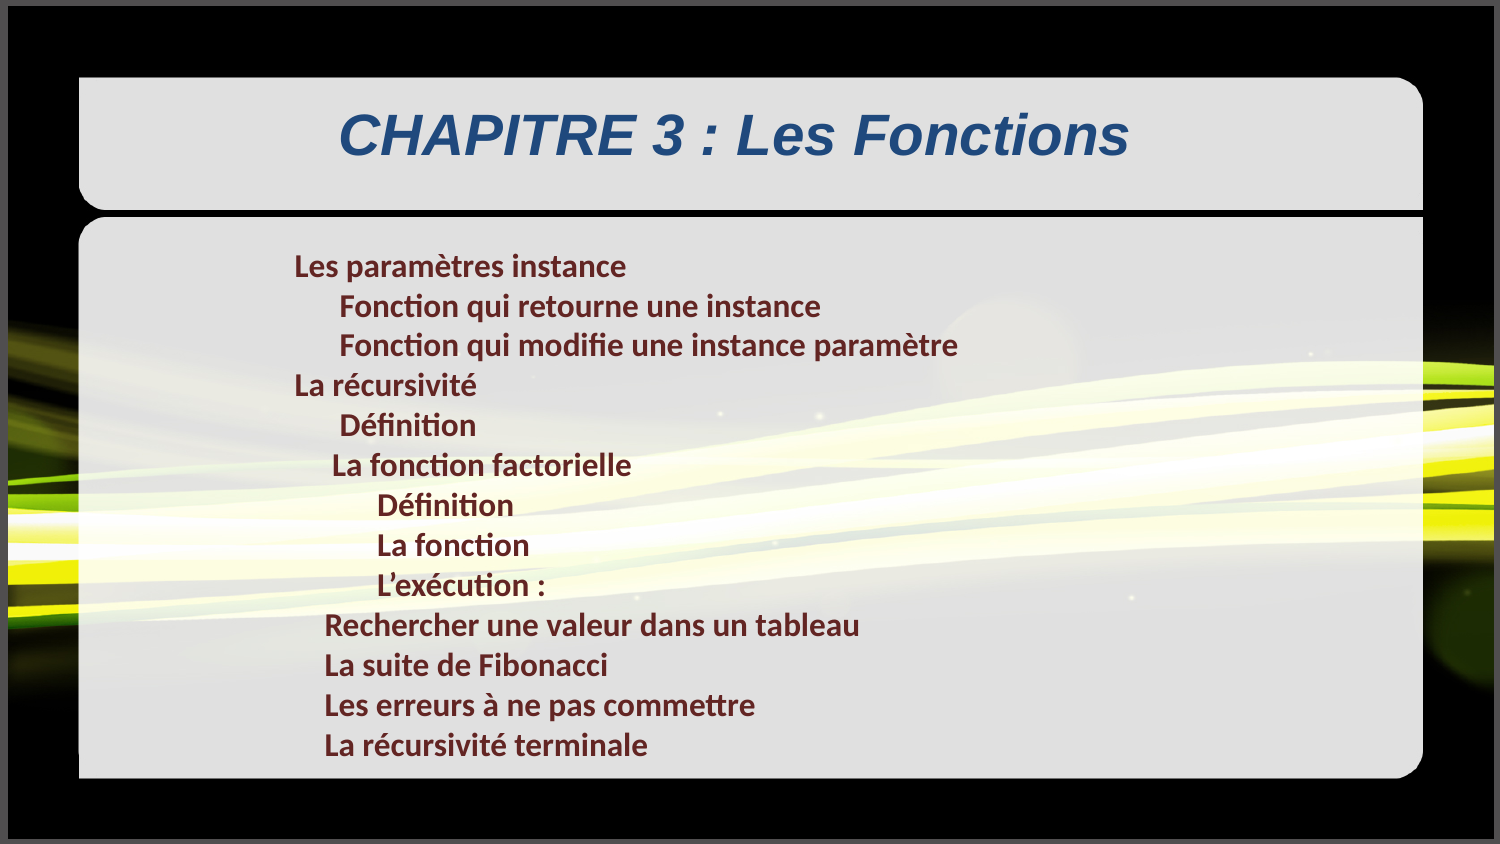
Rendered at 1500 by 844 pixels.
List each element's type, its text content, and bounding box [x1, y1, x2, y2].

picture [0, 0, 1500, 844]
text_box CHAPITRE 3 : Les Fonctions [323, 89, 1147, 175]
text_box Les paramètres instance Fonction qui retourne une instance Fonction qui modifie une instance paramètre La récursivité Définition La fonction factorielle Définition La fonction L’exécution : Rechercher une valeur dans un tableau La suite de Fibonacci Les erreurs à ne pas commettre La récursivité terminale [242, 236, 1223, 831]
